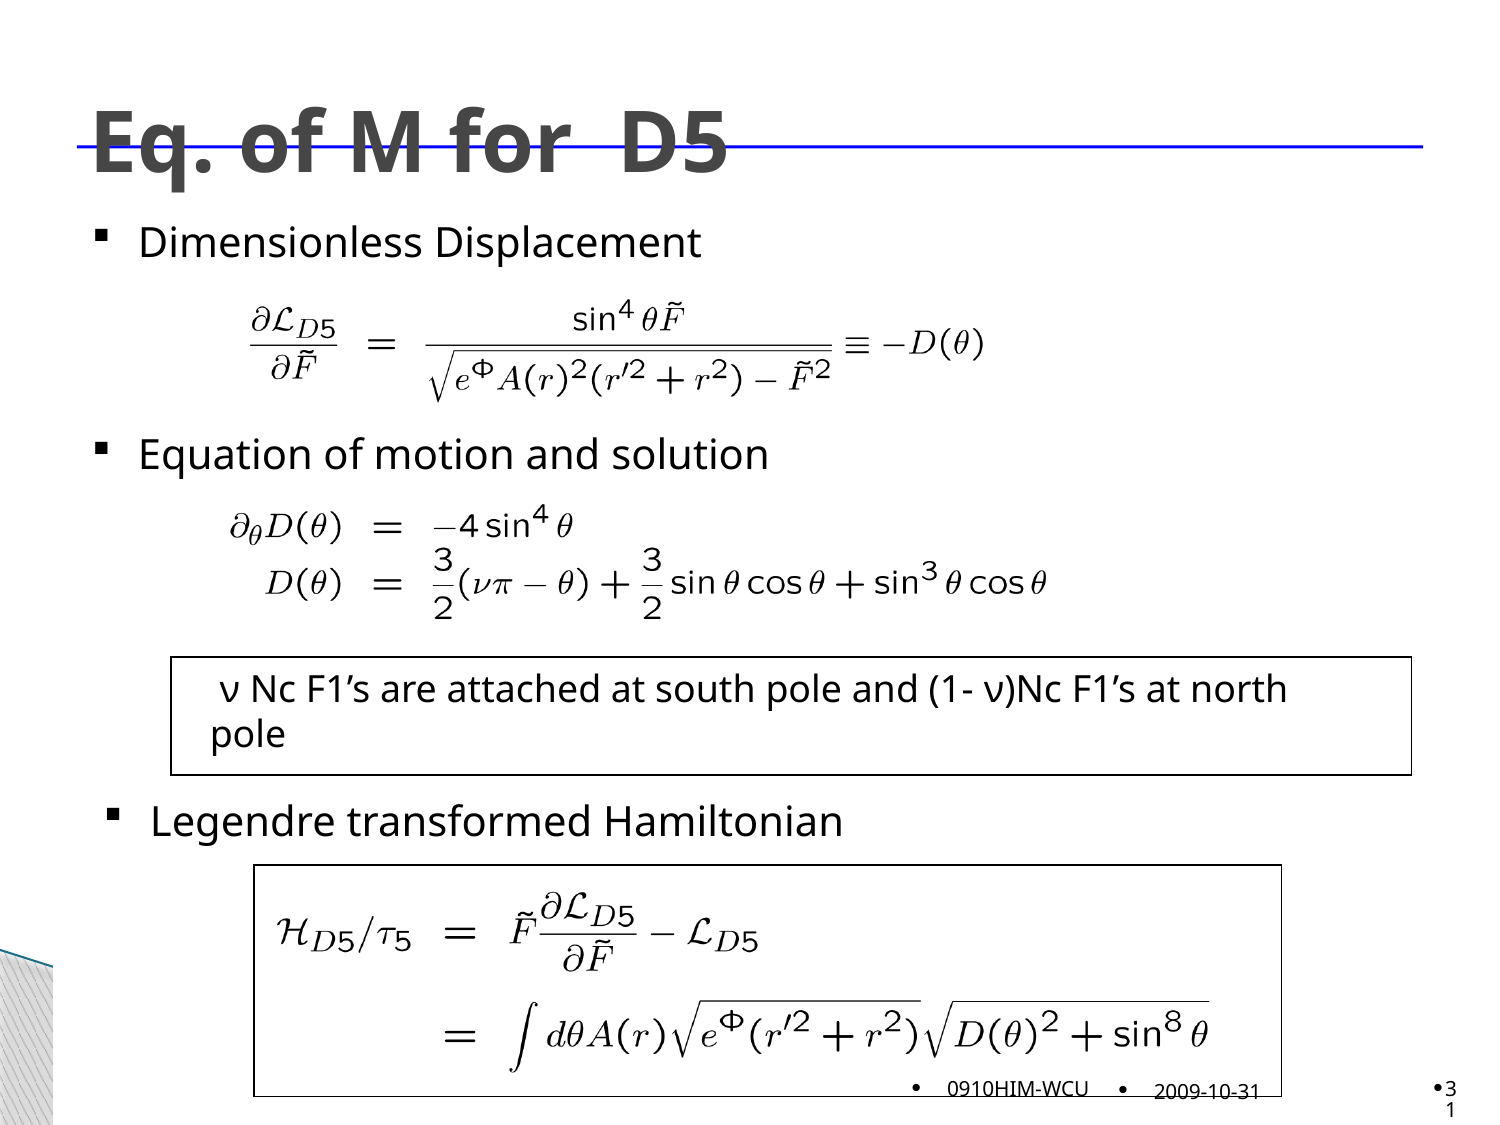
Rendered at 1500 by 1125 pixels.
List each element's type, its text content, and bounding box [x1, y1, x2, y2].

slide_number 31 [1418, 1051, 1479, 1112]
text_box Dimensionless Displacement [76, 208, 1442, 274]
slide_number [1105, 1051, 1418, 1112]
picture [275, 890, 1210, 1074]
footer 0910HIM-WCU [718, 1086, 1105, 1112]
picture [229, 503, 1046, 621]
text_box [253, 864, 1282, 1097]
text_box Legendre transformed Hamiltonian [88, 786, 1453, 852]
text_box Equation of motion and solution [76, 420, 1442, 486]
picture [250, 299, 985, 403]
text_box [171, 656, 1412, 775]
title Eq. of M for D5 [75, 45, 1425, 233]
